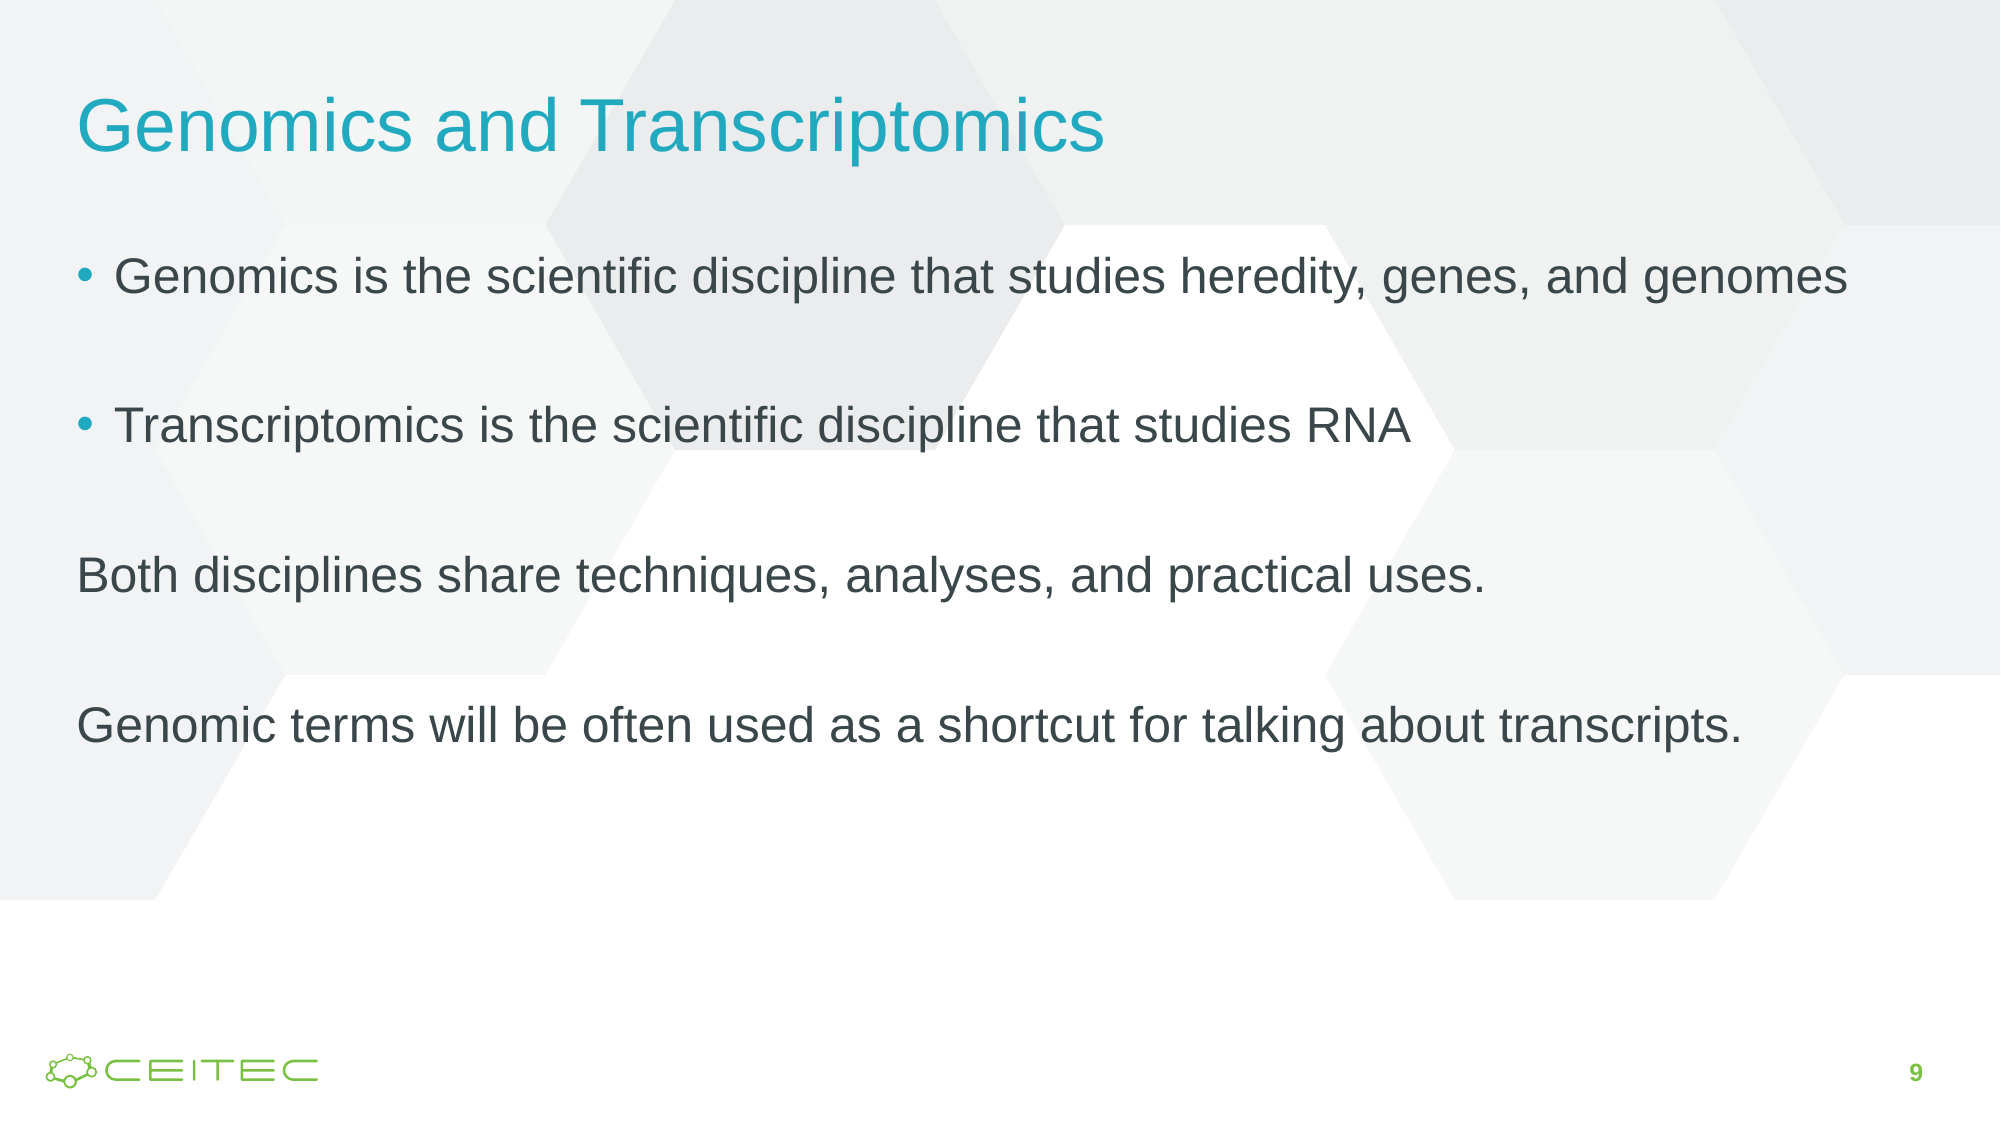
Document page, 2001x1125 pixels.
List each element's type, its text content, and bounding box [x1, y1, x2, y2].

slide_number 9 [1840, 1051, 1924, 1087]
list Genomics is the scientific discipline that studies heredity, genes, and genomes Transcriptomics is the scientific discipline that studies RNA Both disciplines share techniques, analyses, and practical uses. Genomic terms will be often used as a shortcut for talking about transcripts. [76, 249, 1924, 966]
title Genomics and Transcriptomics [76, 59, 1924, 196]
